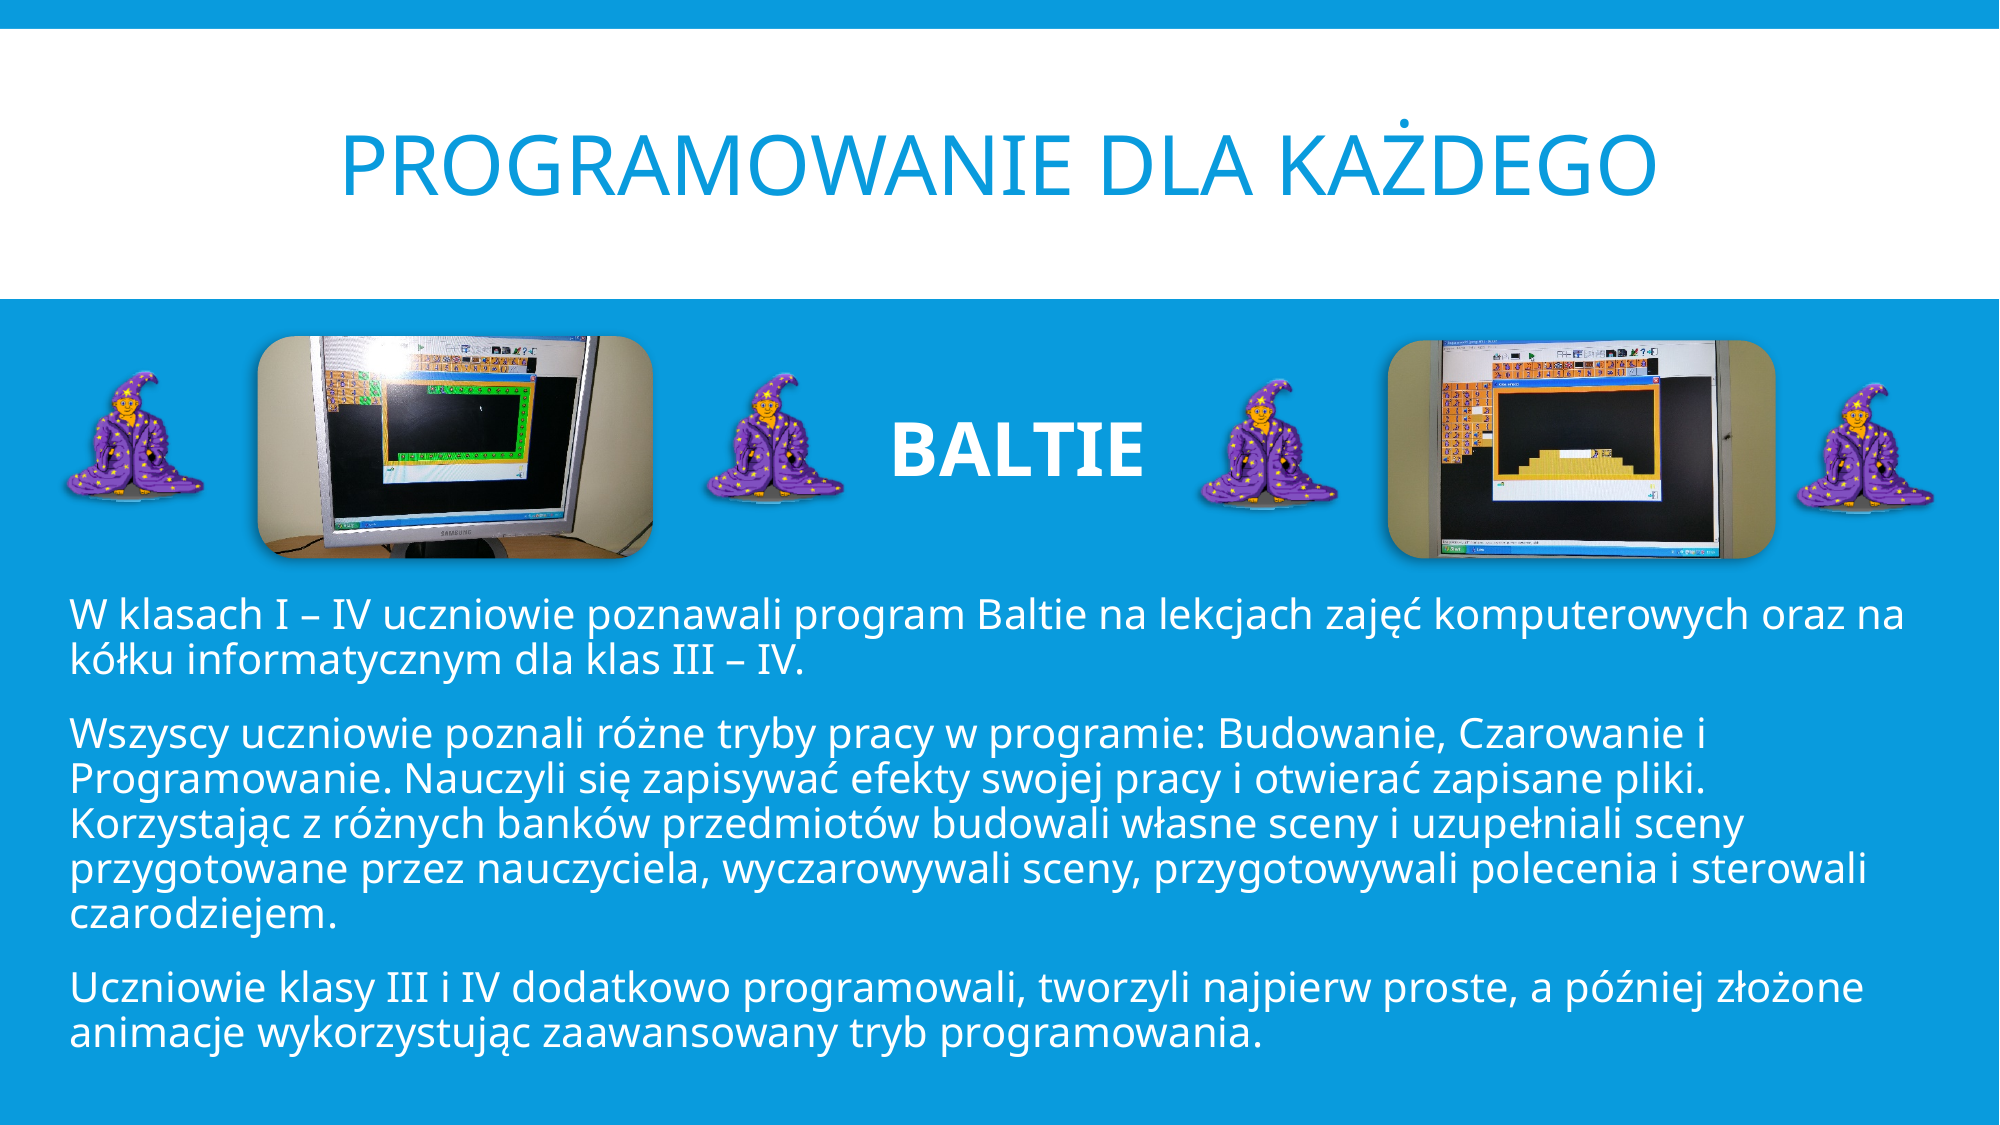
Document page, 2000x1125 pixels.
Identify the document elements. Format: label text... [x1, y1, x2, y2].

title Programowanie dla każdego [197, 46, 1802, 295]
text_box BALTIE [871, 394, 1175, 499]
picture [1388, 341, 1775, 558]
picture [1797, 383, 1934, 513]
picture [258, 337, 652, 558]
picture [1201, 379, 1338, 509]
picture [67, 371, 204, 501]
list W klasach I – IV uczniowie poznawali program Baltie na lekcjach zajęć komputerowych oraz na kółku informatycznym dla klas III – IV. Wszyscy uczniowie poznali różne tryby pracy w programie: Budowanie, Czarowanie i Programowanie. Nauczyli się zapisywać efekty swojej pracy i otwierać zapisane pliki. Korzystając z różnych banków przedmiotów budowali własne sceny i uzupełniali sceny przygotowane przez nauczyciela, wyczarowywali sceny, przygotowywali polecenia i sterowali czarodziejem. Uczniowie klasy III i IV dodatkowo programowali, tworzyli najpierw proste, a później złożone animacje wykorzystując zaawansowany tryb programowania. [54, 586, 1945, 1082]
picture [707, 373, 844, 503]
